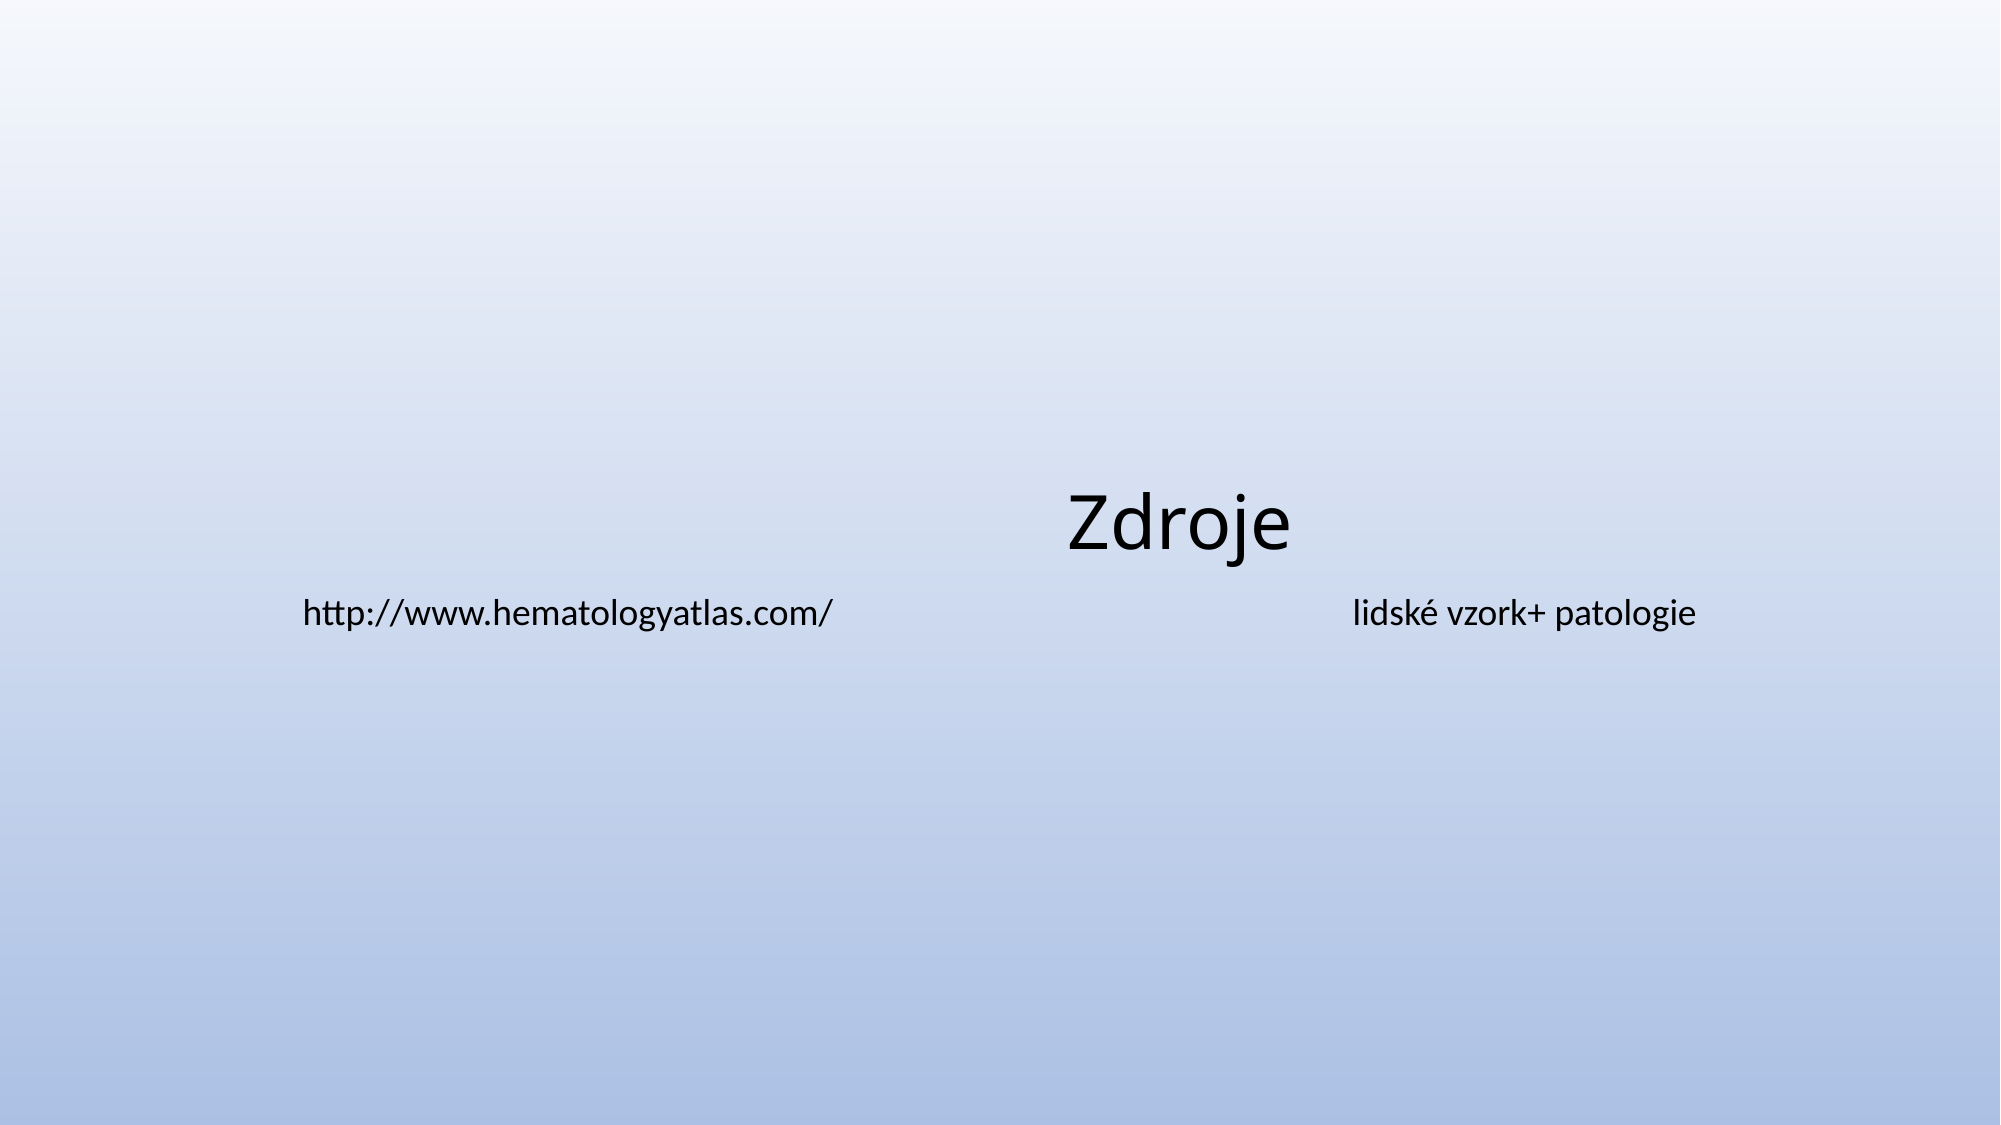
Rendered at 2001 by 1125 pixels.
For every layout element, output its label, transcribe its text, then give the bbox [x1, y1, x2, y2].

subtitle http://www.hematologyatlas.com/ lidské vzork+ patologie [249, 590, 1750, 863]
title Zdroje [610, 463, 1750, 576]
